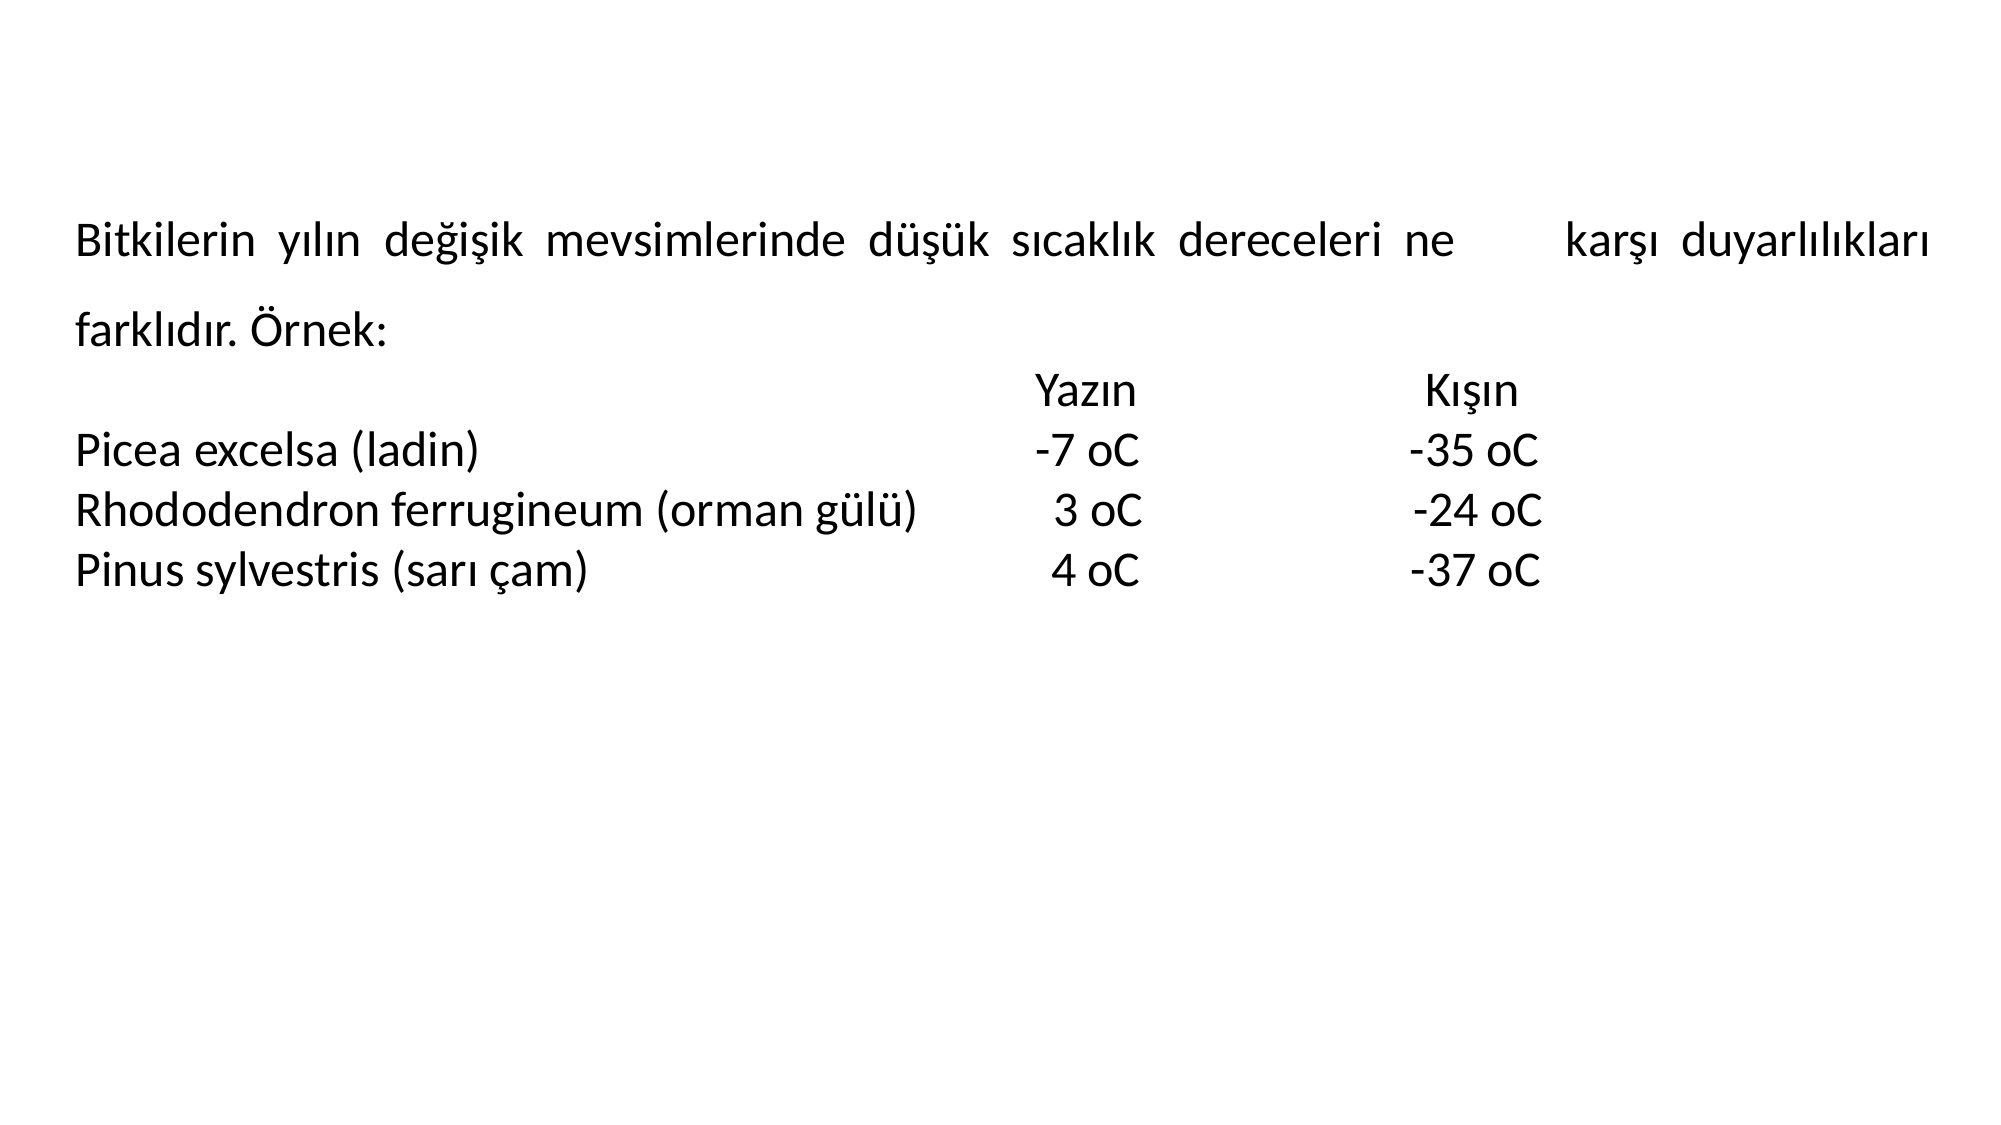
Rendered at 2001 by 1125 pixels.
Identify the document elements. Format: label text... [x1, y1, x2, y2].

text_box Bitkilerin yılın değişik mevsimlerinde düşük sıcaklık dereceleri ne karşı duyarlılıkları farklıdır. Örnek: Yazın Kışın Picea excelsa (ladin) -7 oC -35 oC Rhododendron ferrugineum (orman gülü) 3 oC -24 oC Pinus sylvestris (sarı çam) 4 oC -37 oC [60, 169, 1947, 755]
